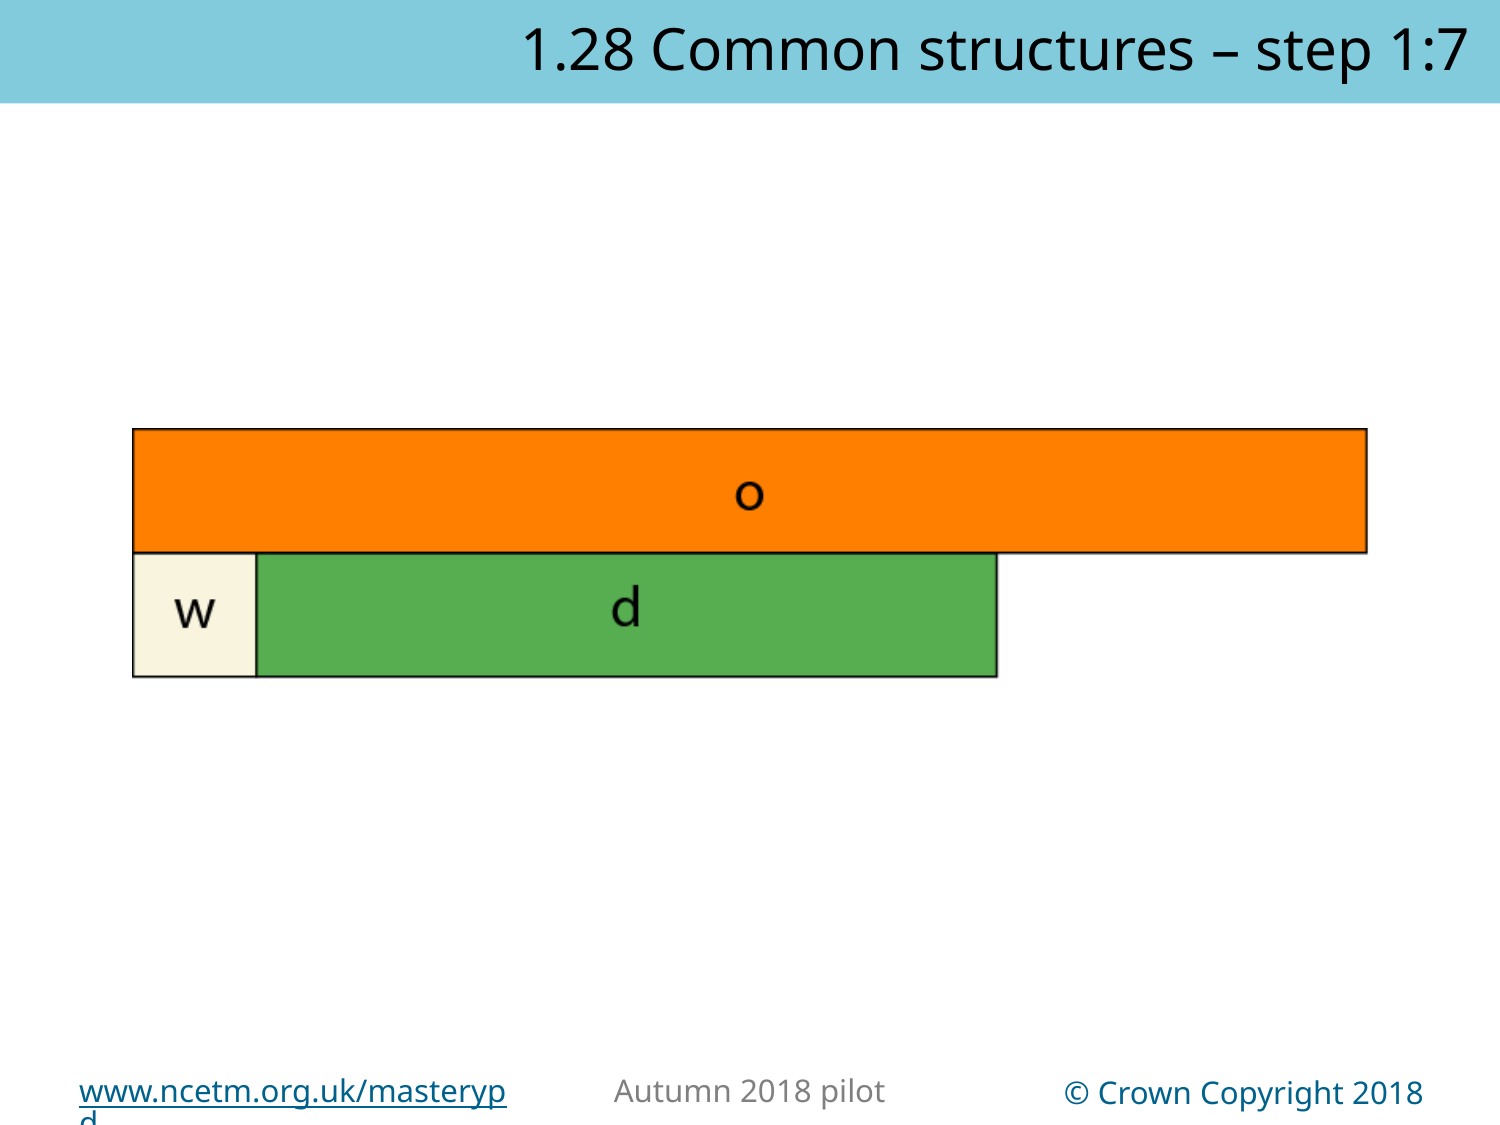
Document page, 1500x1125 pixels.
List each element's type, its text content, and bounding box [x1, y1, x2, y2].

list 1.28 Common structures – step 1:7 [0, 0, 1500, 104]
picture [132, 428, 1430, 714]
